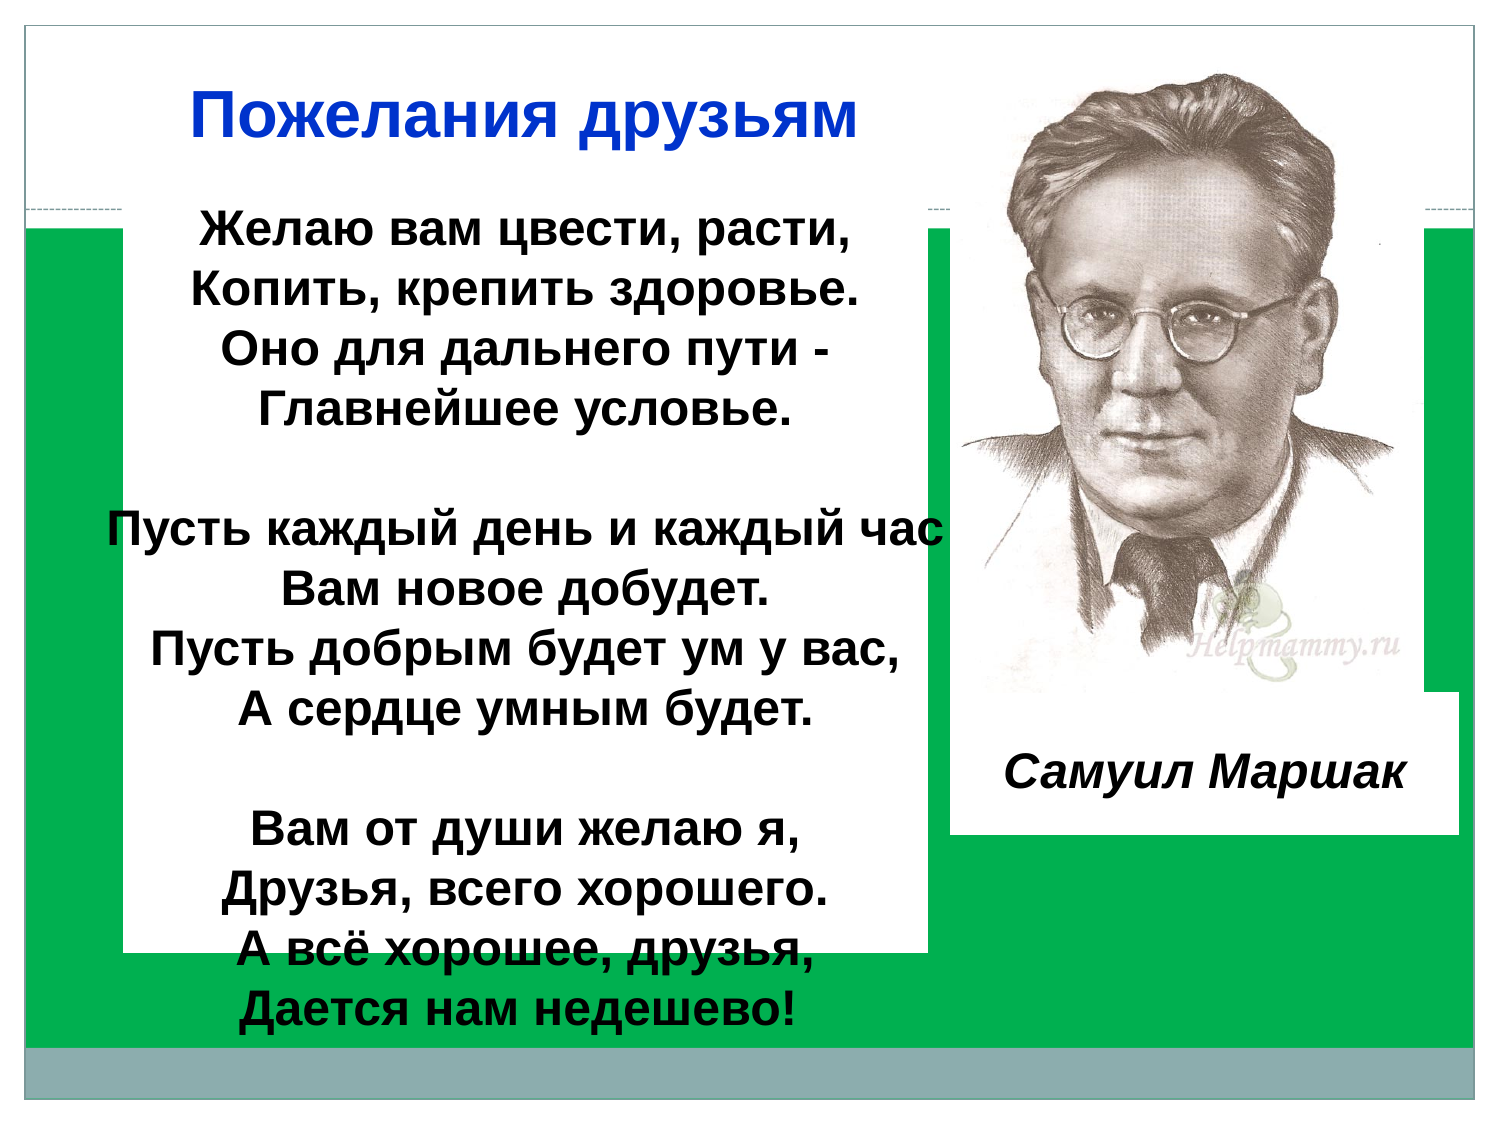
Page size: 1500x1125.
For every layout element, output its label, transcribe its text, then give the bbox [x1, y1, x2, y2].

picture [950, 66, 1424, 693]
text_box Пожелания друзьям Желаю вам цвести, расти, Копить, крепить здоровье. Оно для дальнего пути - Главнейшее условье. Пусть каждый день и каждый час Вам новое добудет. Пусть добрым будет ум у вас, А сердце умным будет. Вам от души желаю я, Друзья, всего хорошего. А всё хорошее, друзья, Дается нам недешево! [123, 54, 927, 953]
text_box Самуил Маршак [950, 692, 1459, 835]
